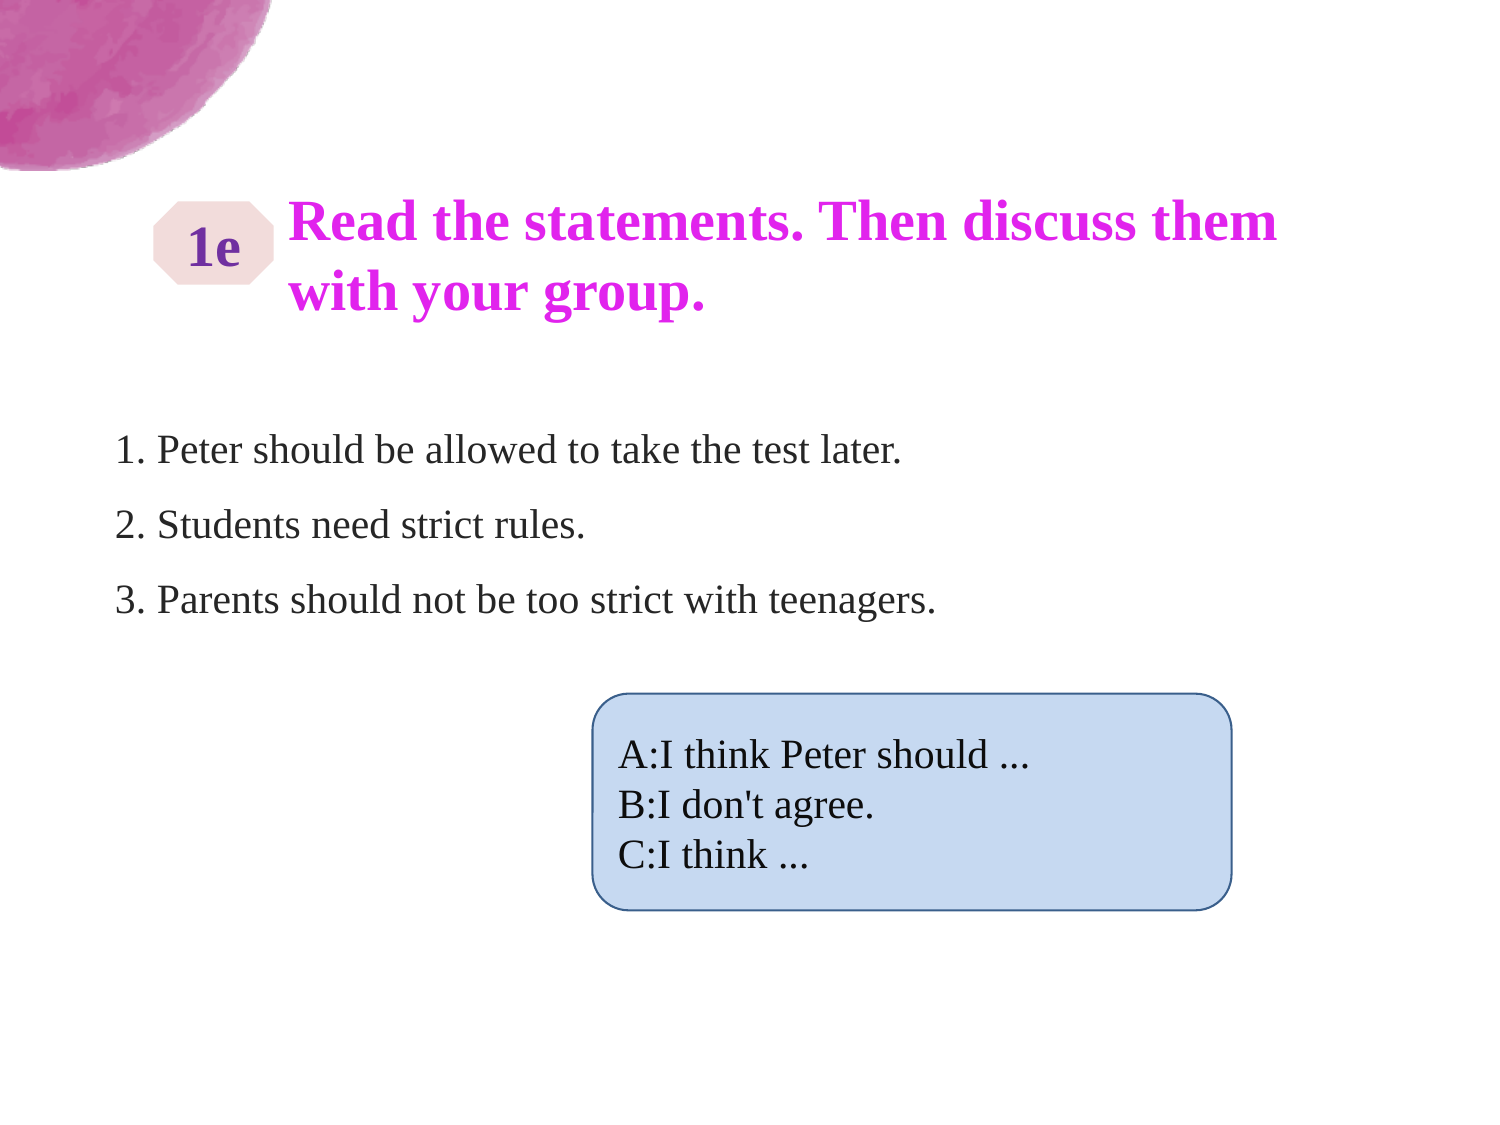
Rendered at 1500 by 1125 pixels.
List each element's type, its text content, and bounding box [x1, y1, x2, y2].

text_box 1e [152, 200, 275, 286]
text_box 1. Peter should be allowed to take the test later. 2. Students need strict rules. 3. Parents should not be too strict with teenagers. [100, 389, 986, 630]
text_box A:I think Peter should ... B:I don't agree. C:I think ... [591, 692, 1233, 912]
picture [0, 0, 278, 171]
text_box Read the statements. Then discuss them with your group. [273, 175, 1325, 330]
